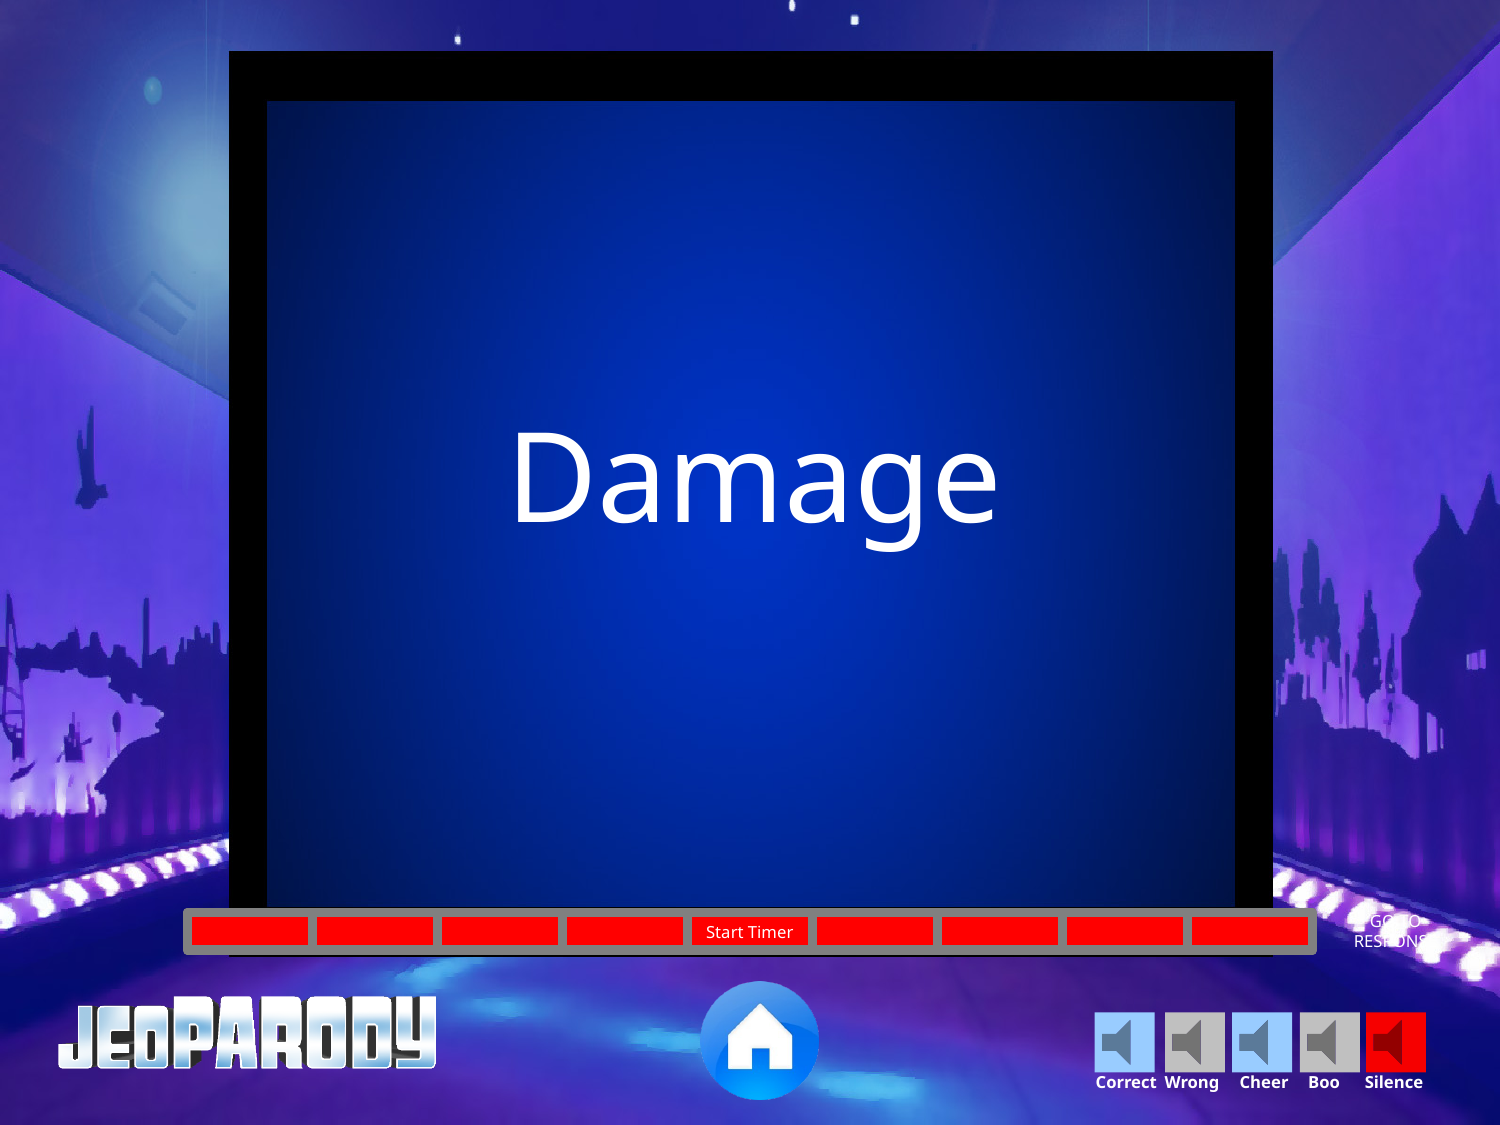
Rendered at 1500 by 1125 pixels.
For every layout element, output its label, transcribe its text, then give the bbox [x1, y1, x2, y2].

text_box Damage [133, 389, 1375, 555]
picture [0, 0, 1500, 1125]
